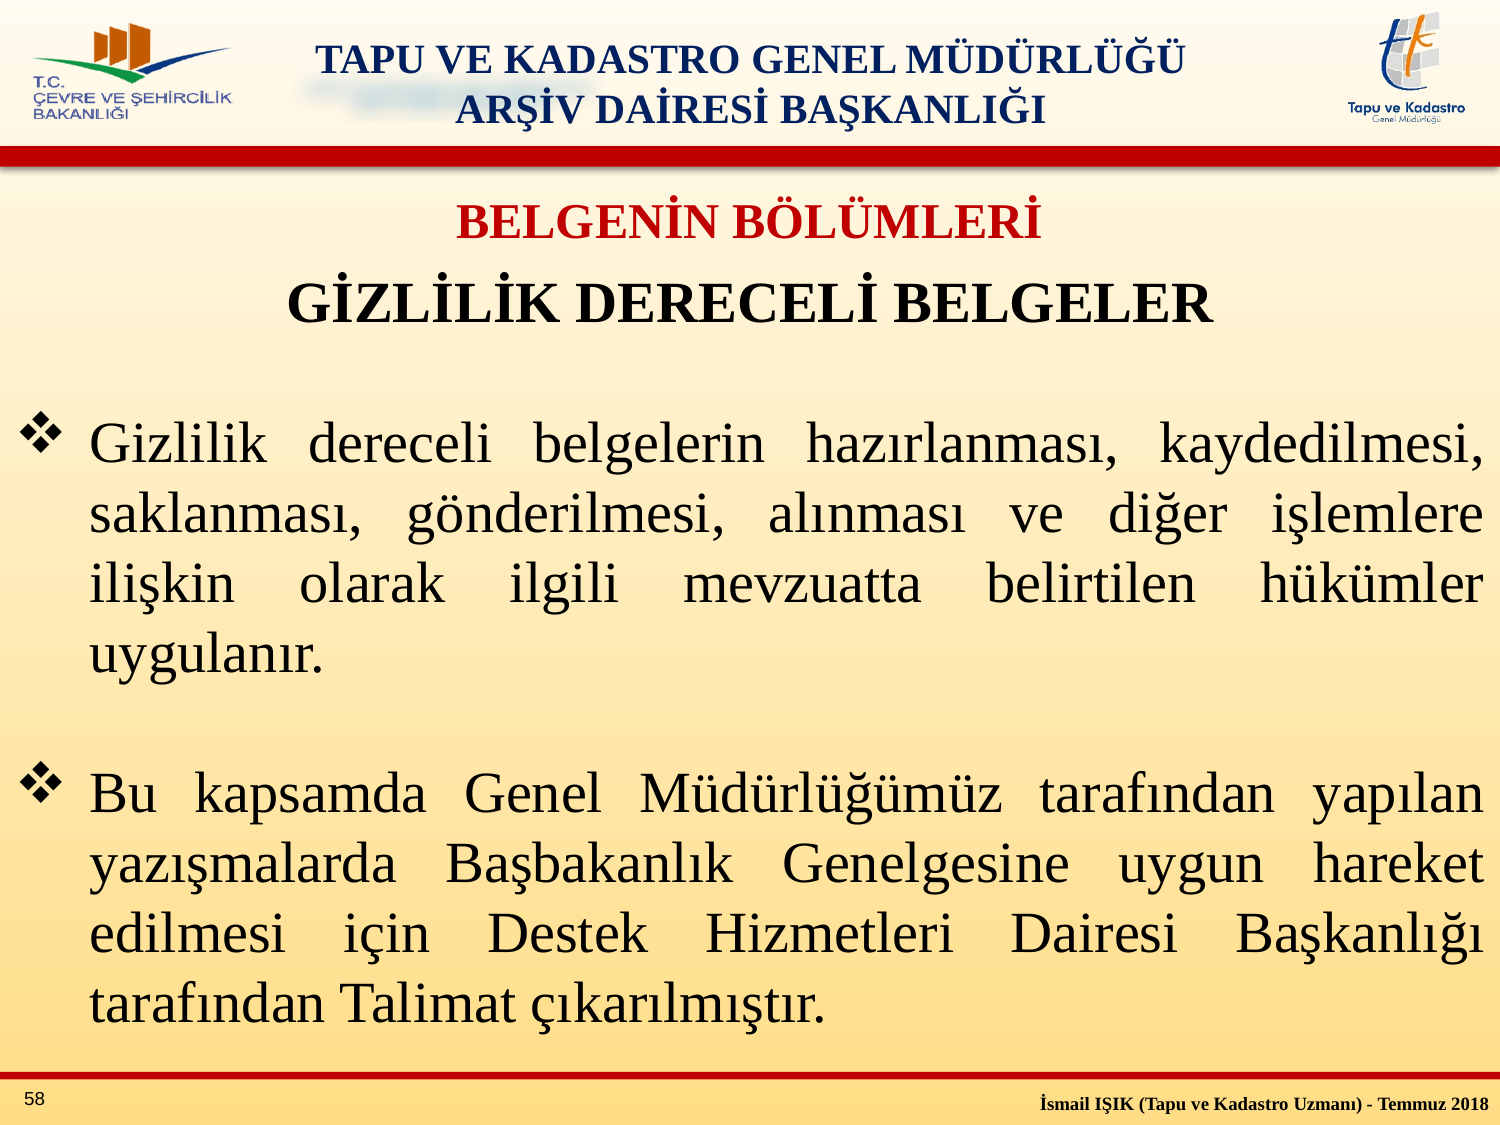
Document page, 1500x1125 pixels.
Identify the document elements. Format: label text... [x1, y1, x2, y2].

picture [1332, 3, 1479, 141]
picture [32, 23, 233, 119]
text_box GİZLİLİK DERECELİ BELGELER Gizlilik dereceli belgelerin hazırlanması, kaydedilmesi, saklanması, gönderilmesi, alınması ve diğer işlemlere ilişkin olarak ilgili mevzuatta belirtilen hükümler uygulanır. Bu kapsamda Genel Müdürlüğümüz tarafından yapılan yazışmalarda Başbakanlık Genelgesine uygun hareket edilmesi için Destek Hizmetleri Dairesi Başkanlığı tarafından Talimat çıkarılmıştır. [0, 256, 1500, 1042]
text_box BELGENİN BÖLÜMLERİ [0, 168, 1500, 256]
